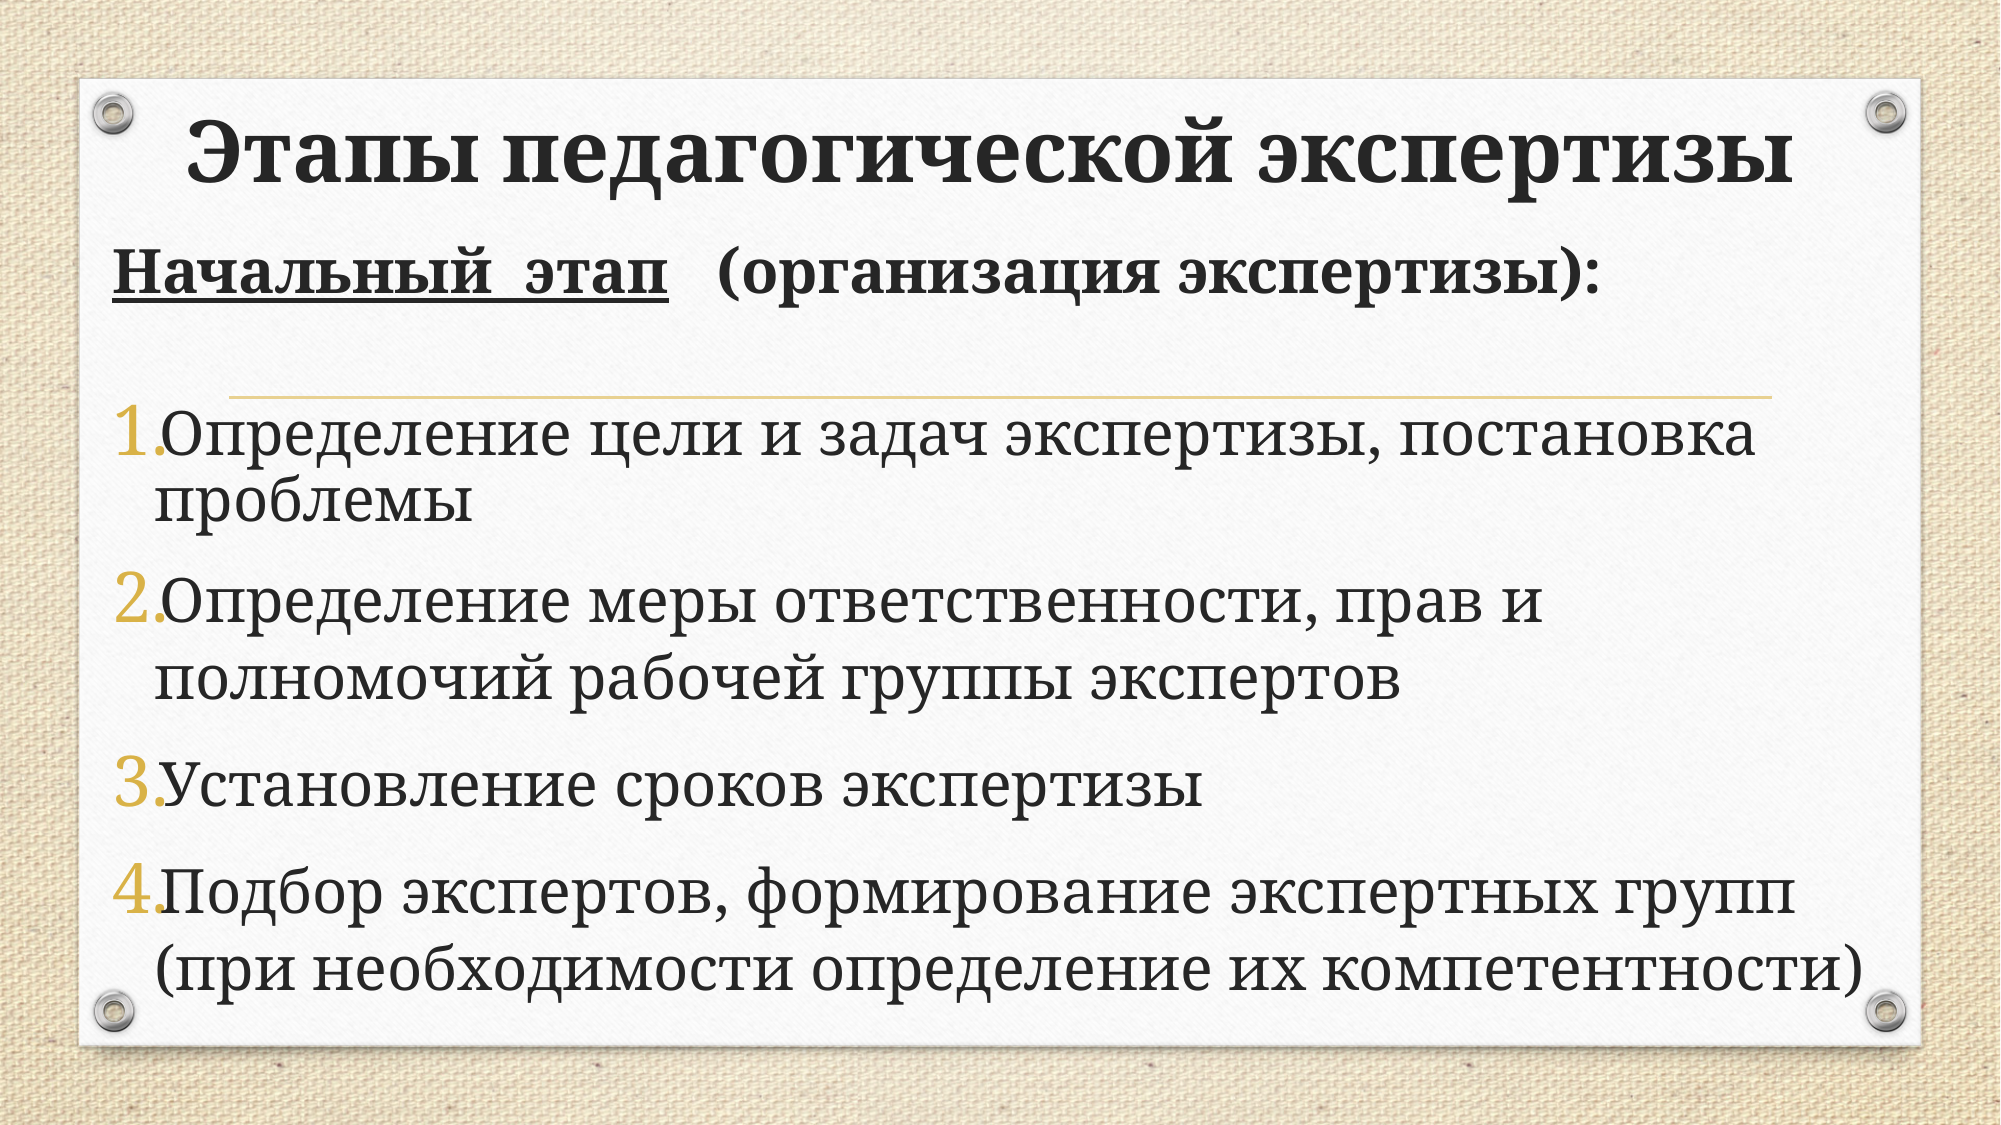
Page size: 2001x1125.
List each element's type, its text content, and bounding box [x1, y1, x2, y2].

picture [0, 0, 2001, 1125]
title Этапы педагогической экспертизы [161, 88, 1821, 233]
list Начальный этап (организация экспертизы): Определение цели и задач экспертизы, постановка проблемы Определение меры ответственности, прав и полномочий рабочей группы экспертов Установление сроков экспертизы Подбор экспертов, формирование экспертных групп (при необходимости определение их компетентности) [97, 233, 1895, 1067]
